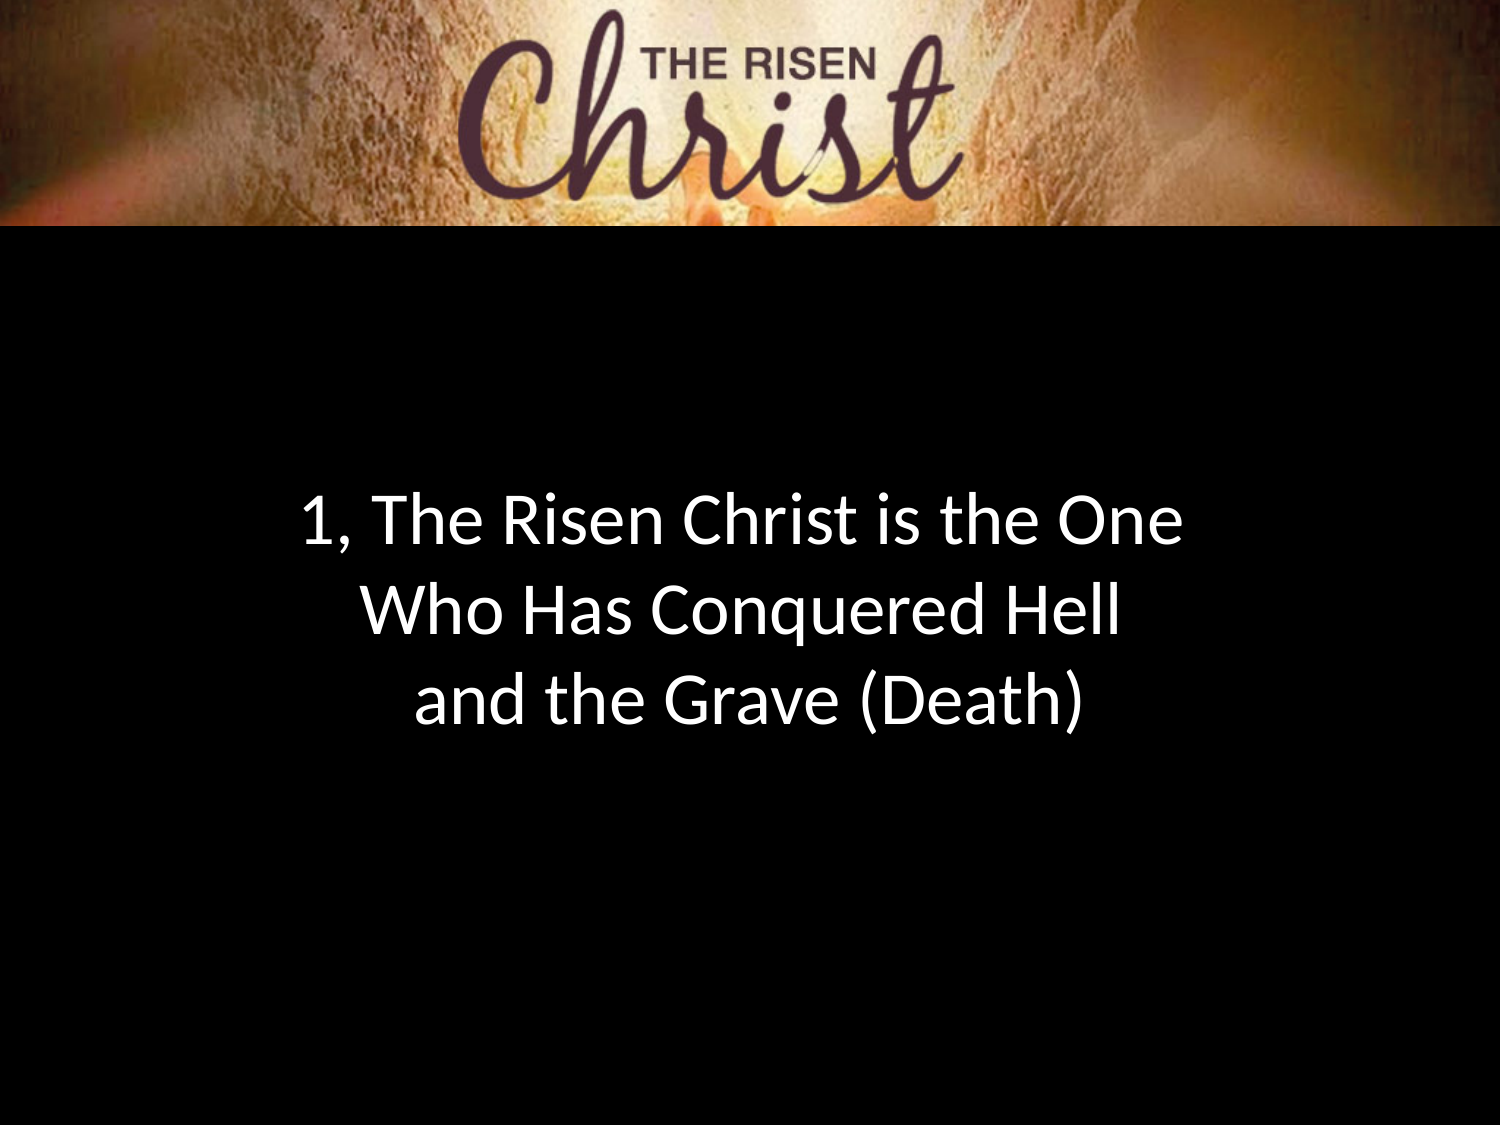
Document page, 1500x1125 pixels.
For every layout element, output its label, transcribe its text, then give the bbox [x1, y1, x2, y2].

picture [0, 0, 1500, 226]
text_box 1, The Risen Christ is the One Who Has Conquered Hell and the Grave (Death) [0, 462, 1500, 748]
